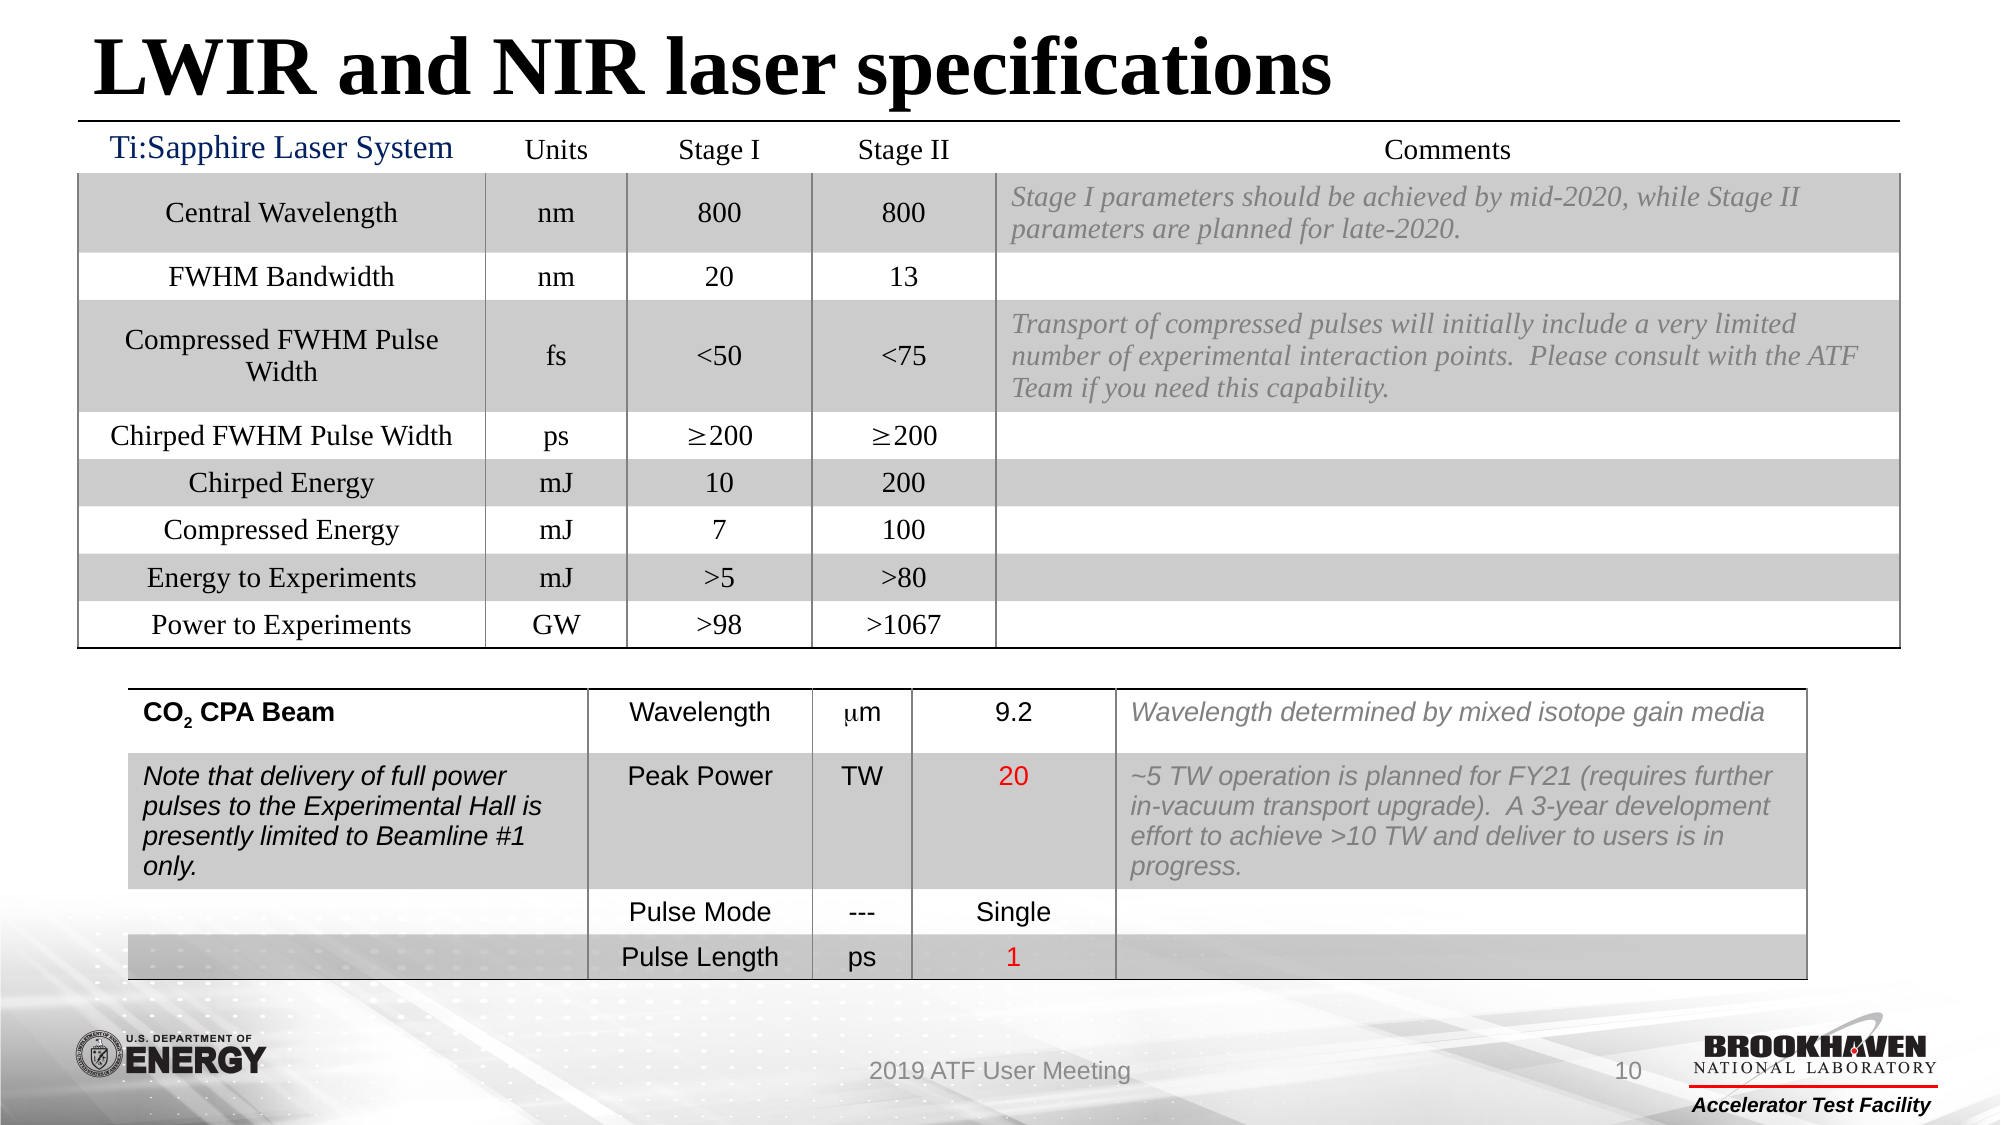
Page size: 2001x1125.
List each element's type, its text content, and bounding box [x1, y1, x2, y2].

table_cell Compressed FWHM Pulse Width [79, 300, 485, 412]
table_cell [1117, 934, 1806, 979]
table_cell <75 [813, 300, 995, 412]
table_cell <50 [628, 300, 811, 412]
table_cell GW [486, 601, 626, 647]
footer 2019 ATF User Meeting [475, 1039, 1526, 1100]
table_cell [128, 934, 587, 979]
table_cell Pulse Mode [589, 889, 812, 934]
table_cell [997, 506, 1899, 554]
table_cell ps [813, 934, 911, 979]
table_header Ti:Sapphire Laser System [78, 122, 486, 173]
table_cell [128, 889, 587, 934]
table_cell [997, 459, 1899, 506]
table_cell >5 [628, 554, 811, 601]
table_cell 800 [813, 173, 995, 253]
table_cell Compressed Energy [79, 506, 485, 554]
picture [0, 0, 2001, 1125]
table_cell 200 [628, 412, 811, 459]
table_cell 200 [813, 459, 995, 506]
table_cell Stage I parameters should be achieved by mid-2020, while Stage II parameters are planned for late-2020. [997, 173, 1899, 253]
table_cell [1117, 889, 1806, 934]
slide_number 10 [1569, 1039, 1688, 1100]
table_cell Pulse Length [589, 934, 812, 979]
title LWIR and NIR laser specifications [78, 14, 1900, 120]
table_cell [997, 412, 1899, 459]
table_cell FWHM Bandwidth [79, 253, 485, 300]
table_cell Energy to Experiments [79, 554, 485, 601]
table_header CO2 CPA Beam [128, 690, 587, 753]
table_cell Chirped Energy [79, 459, 485, 506]
table_cell >80 [813, 554, 995, 601]
table_cell 200 [813, 412, 995, 459]
table_cell ps [486, 412, 626, 459]
table_header Comments [996, 122, 1900, 173]
table_cell Chirped FWHM Pulse Width [79, 412, 485, 459]
table_cell mJ [486, 459, 626, 506]
table_header Stage I [627, 122, 812, 173]
table_cell Peak Power [589, 753, 812, 889]
table_cell [997, 601, 1899, 647]
table_header Wavelength determined by mixed isotope gain media [1117, 690, 1806, 753]
table_cell 100 [813, 506, 995, 554]
table_cell nm [486, 173, 626, 253]
table_header 9.2 [913, 690, 1115, 753]
table_cell [997, 554, 1899, 601]
table_cell mJ [486, 554, 626, 601]
table_cell Note that delivery of full power pulses to the Experimental Hall is presently limited to Beamline #1 only. [128, 753, 587, 889]
table_cell 20 [628, 253, 811, 300]
table_cell 7 [628, 506, 811, 554]
table_cell 20 [913, 753, 1115, 889]
table_header Units [486, 122, 627, 173]
table_cell 13 [813, 253, 995, 300]
table_cell mJ [486, 506, 626, 554]
table_cell >98 [628, 601, 811, 647]
table_cell fs [486, 300, 626, 412]
table_cell ~5 TW operation is planned for FY21 (requires further in-vacuum transport upgrade). A 3-year development effort to achieve >10 TW and deliver to users is in progress. [1117, 753, 1806, 889]
table_cell 10 [628, 459, 811, 506]
table_cell >1067 [813, 601, 995, 647]
table_header Wavelength [589, 690, 812, 753]
table_cell 800 [628, 173, 811, 253]
table_cell Single [913, 889, 1115, 934]
table_header Stage II [812, 122, 996, 173]
table_cell Power to Experiments [79, 601, 485, 647]
table_cell TW [813, 753, 911, 889]
table_cell 1 [913, 934, 1115, 979]
table_cell nm [486, 253, 626, 300]
table_cell Transport of compressed pulses will initially include a very limited number of experimental interaction points. Please consult with the ATF Team if you need this capability. [997, 300, 1899, 412]
table_cell --- [813, 889, 911, 934]
table_header mm [813, 690, 911, 753]
table_cell [997, 253, 1899, 300]
table_cell Central Wavelength [79, 173, 485, 253]
